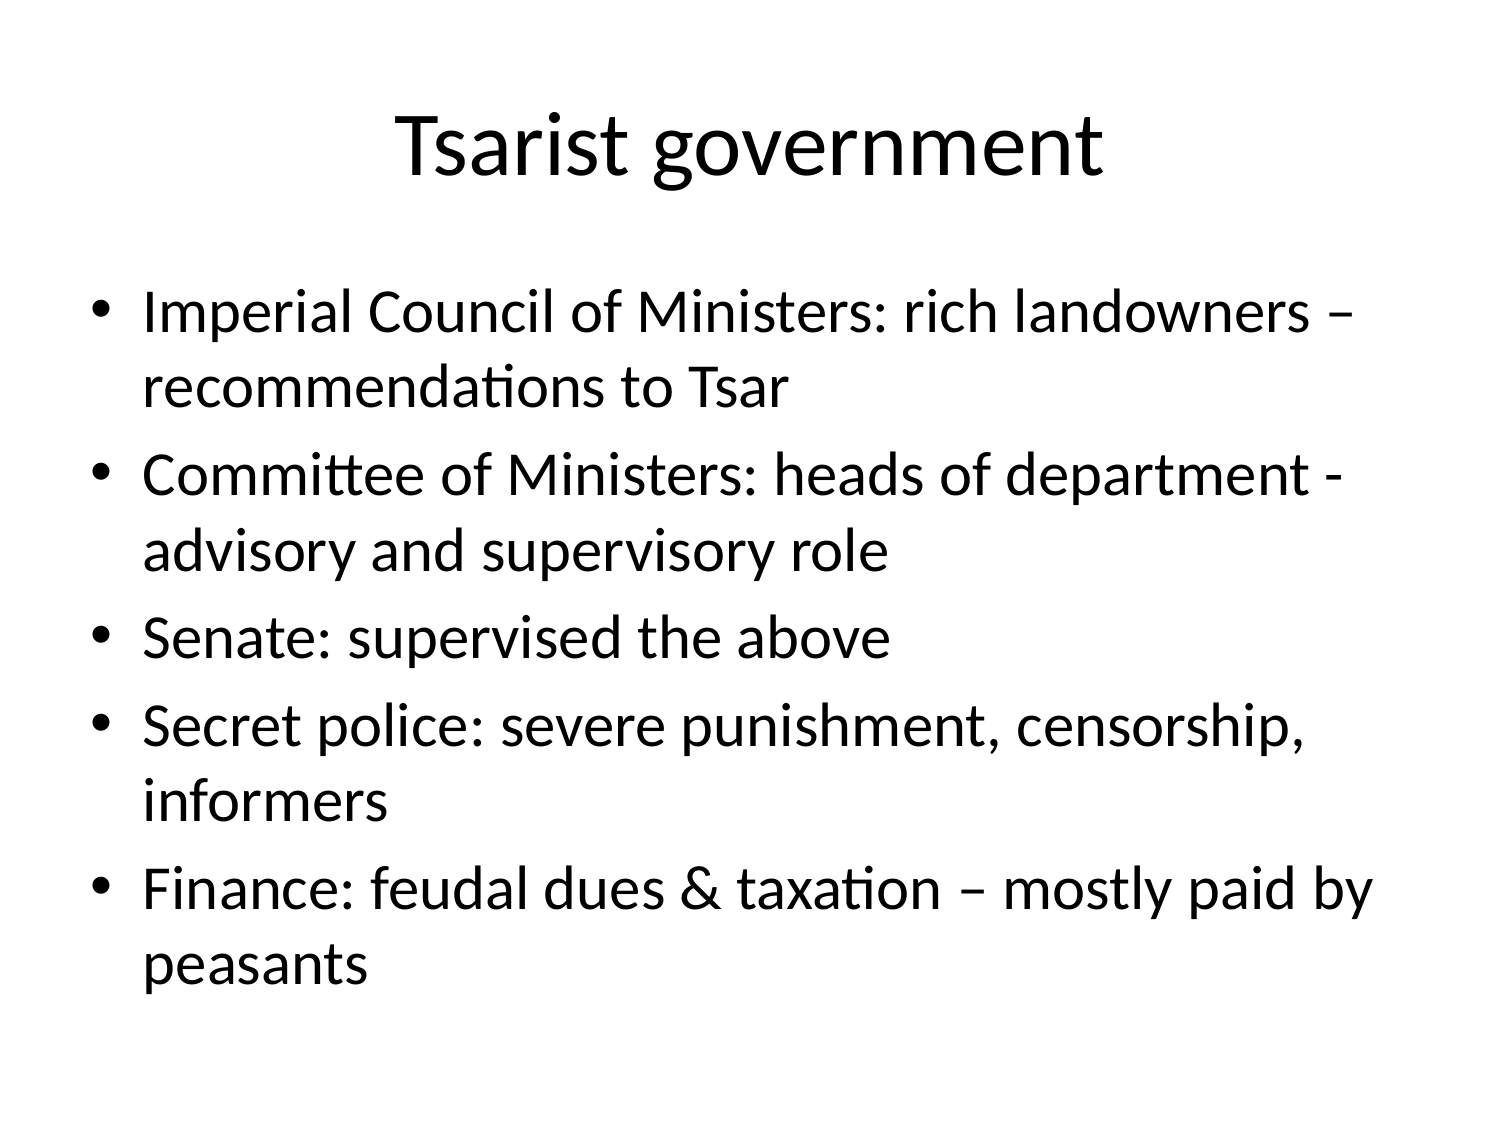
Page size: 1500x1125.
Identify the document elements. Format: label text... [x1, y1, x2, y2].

title Tsarist government [75, 45, 1425, 233]
list Imperial Council of Ministers: rich landowners – recommendations to Tsar Committee of Ministers: heads of department - advisory and supervisory role Senate: supervised the above Secret police: severe punishment, censorship, informers Finance: feudal dues & taxation – mostly paid by peasants [75, 262, 1425, 1005]
